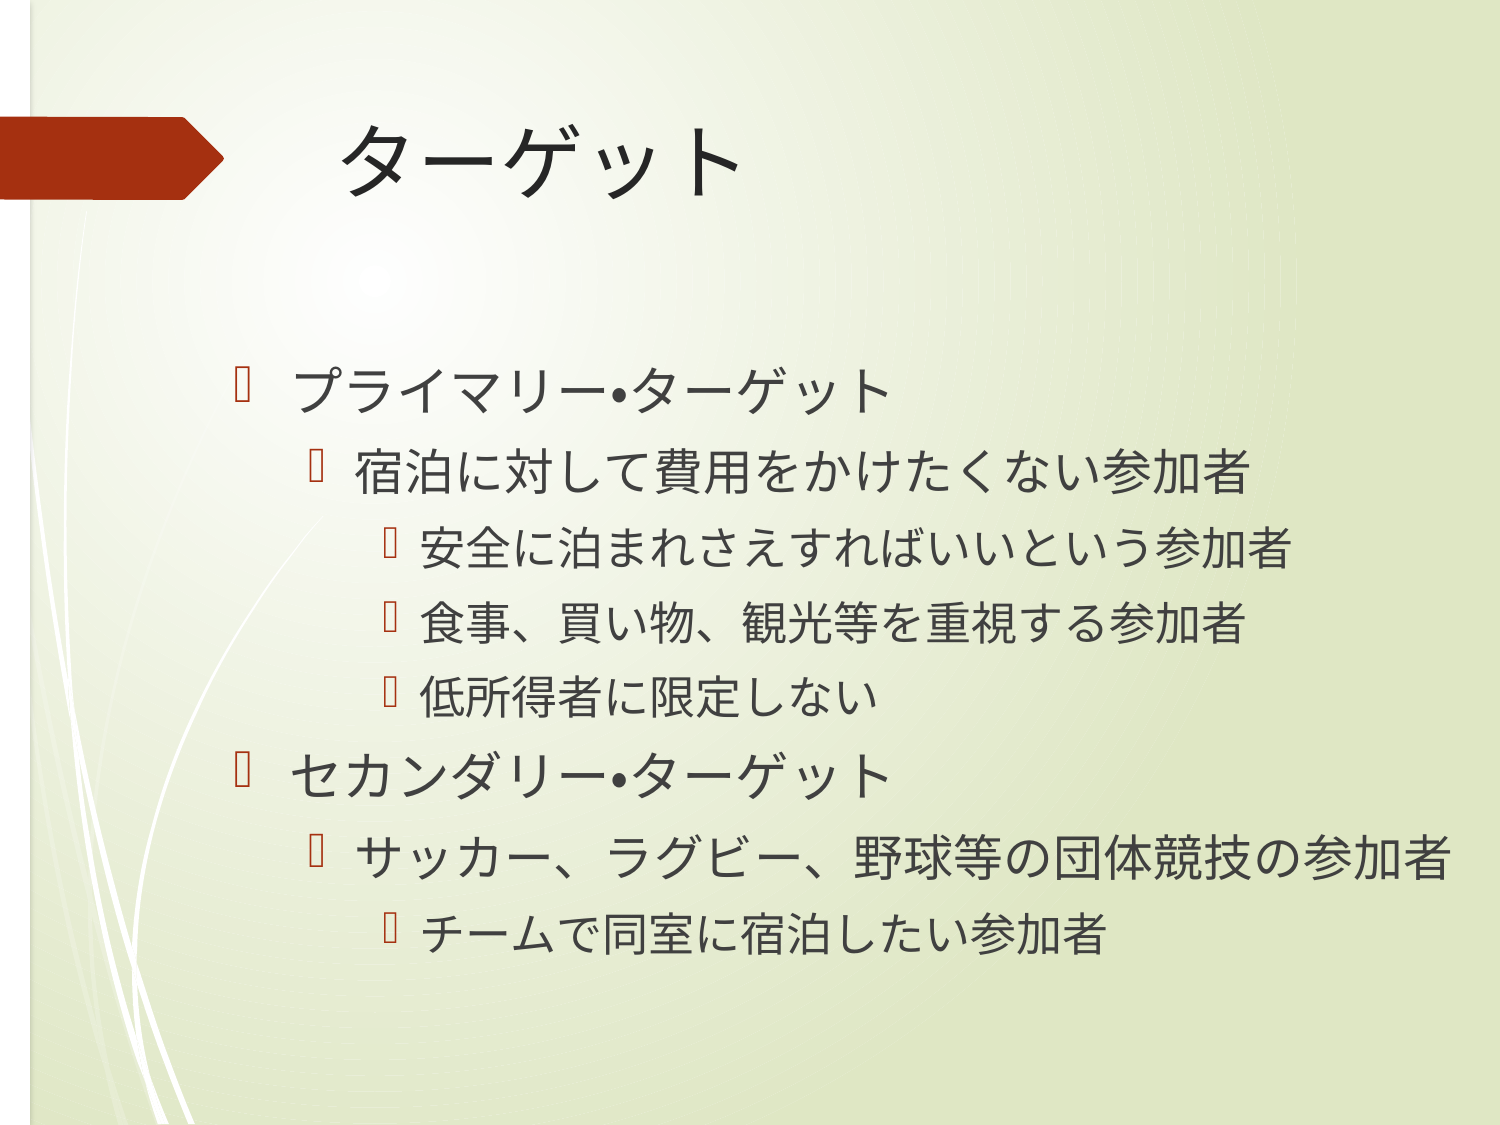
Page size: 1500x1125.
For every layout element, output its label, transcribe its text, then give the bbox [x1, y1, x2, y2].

title ターゲット [319, 102, 1400, 313]
list プライマリー・ターゲット 宿泊に対して費用をかけたくない参加者 安全に泊まれさえすればいいという参加者 食事、買い物、観光等を重視する参加者 低所得者に限定しない セカンダリー・ターゲット サッカー、ラグビー、野球等の団体競技の参加者 チームで同室に宿泊したい参加者 [218, 350, 1471, 1106]
